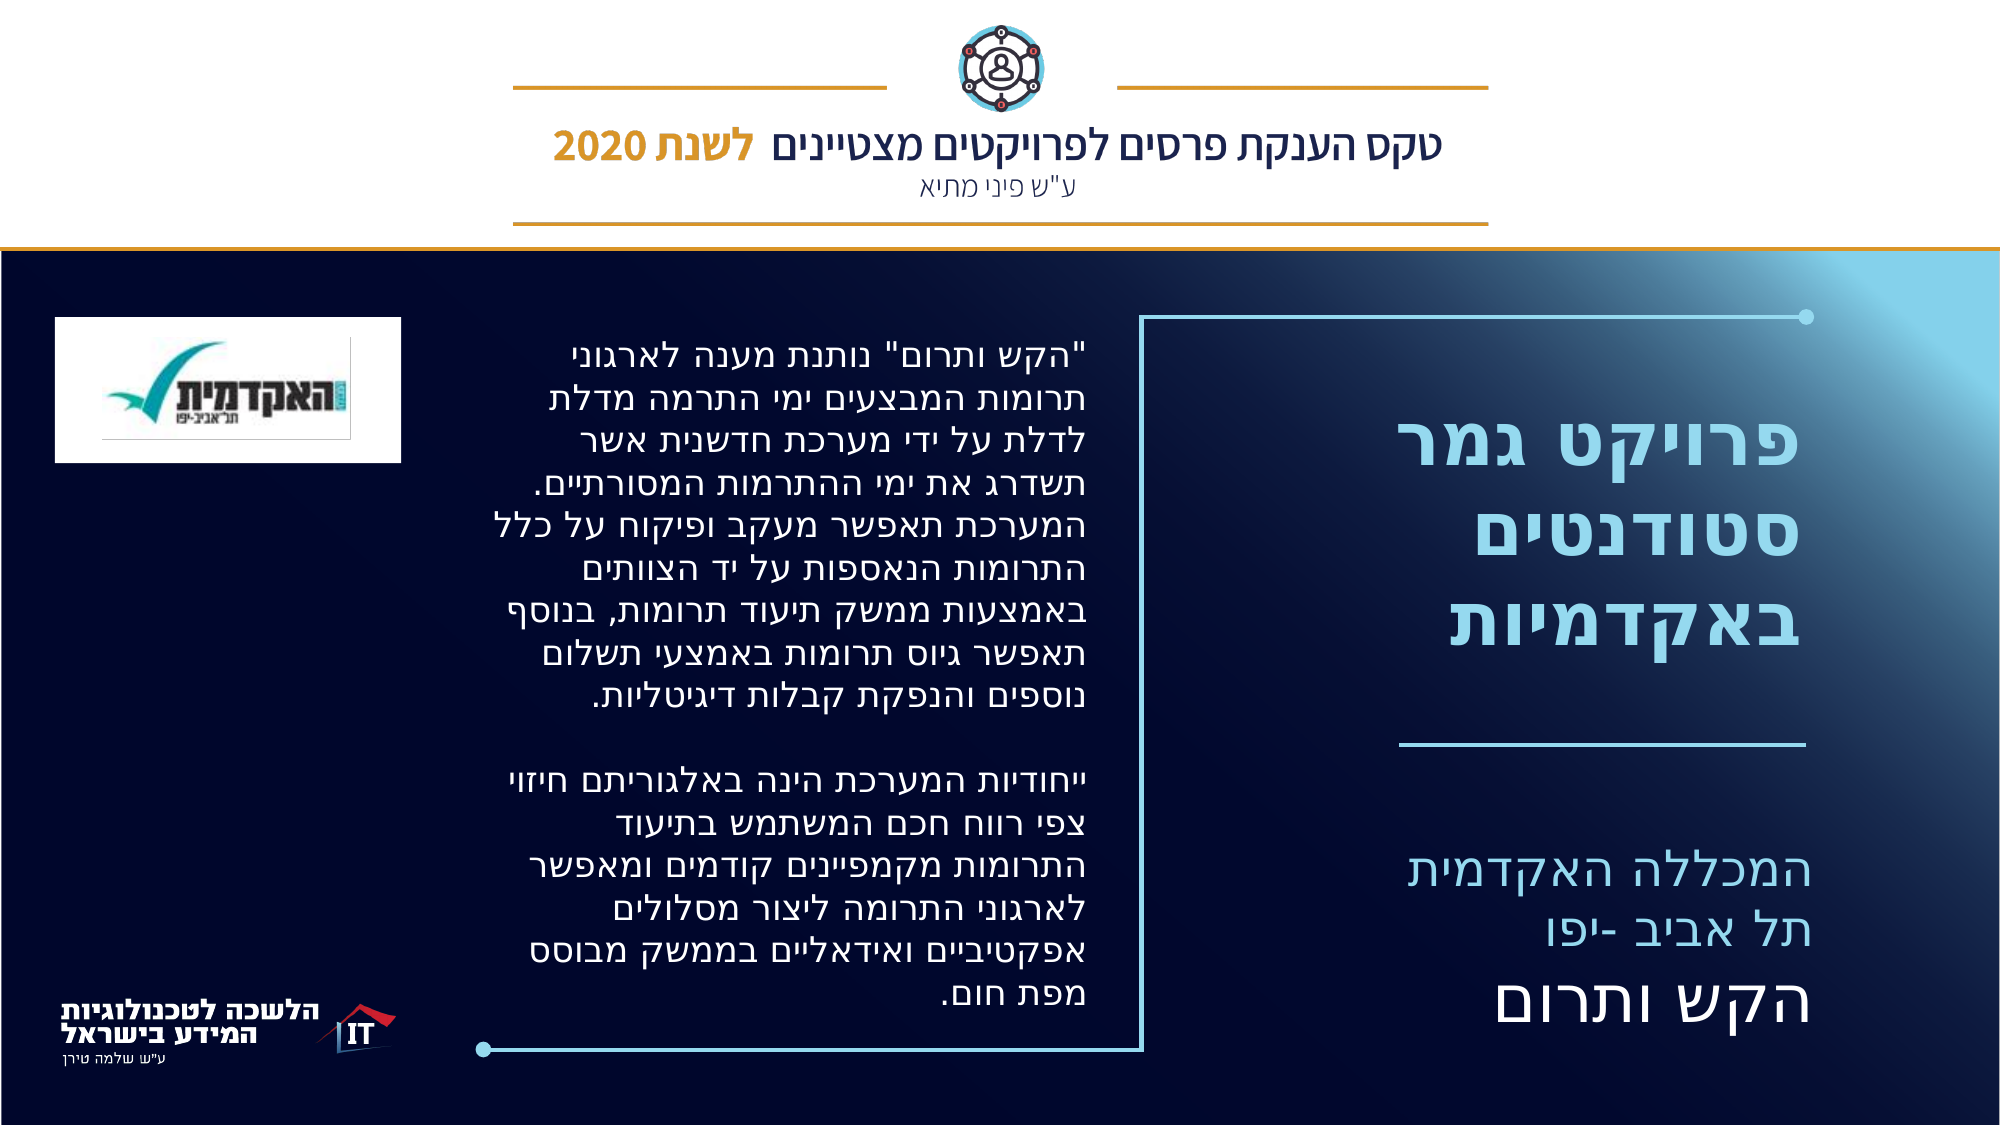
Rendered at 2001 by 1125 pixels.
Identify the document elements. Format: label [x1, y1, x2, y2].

picture [0, 250, 2000, 1125]
text_box [476, 317, 1807, 1050]
text_box [54, 316, 402, 464]
picture [511, 25, 1489, 226]
